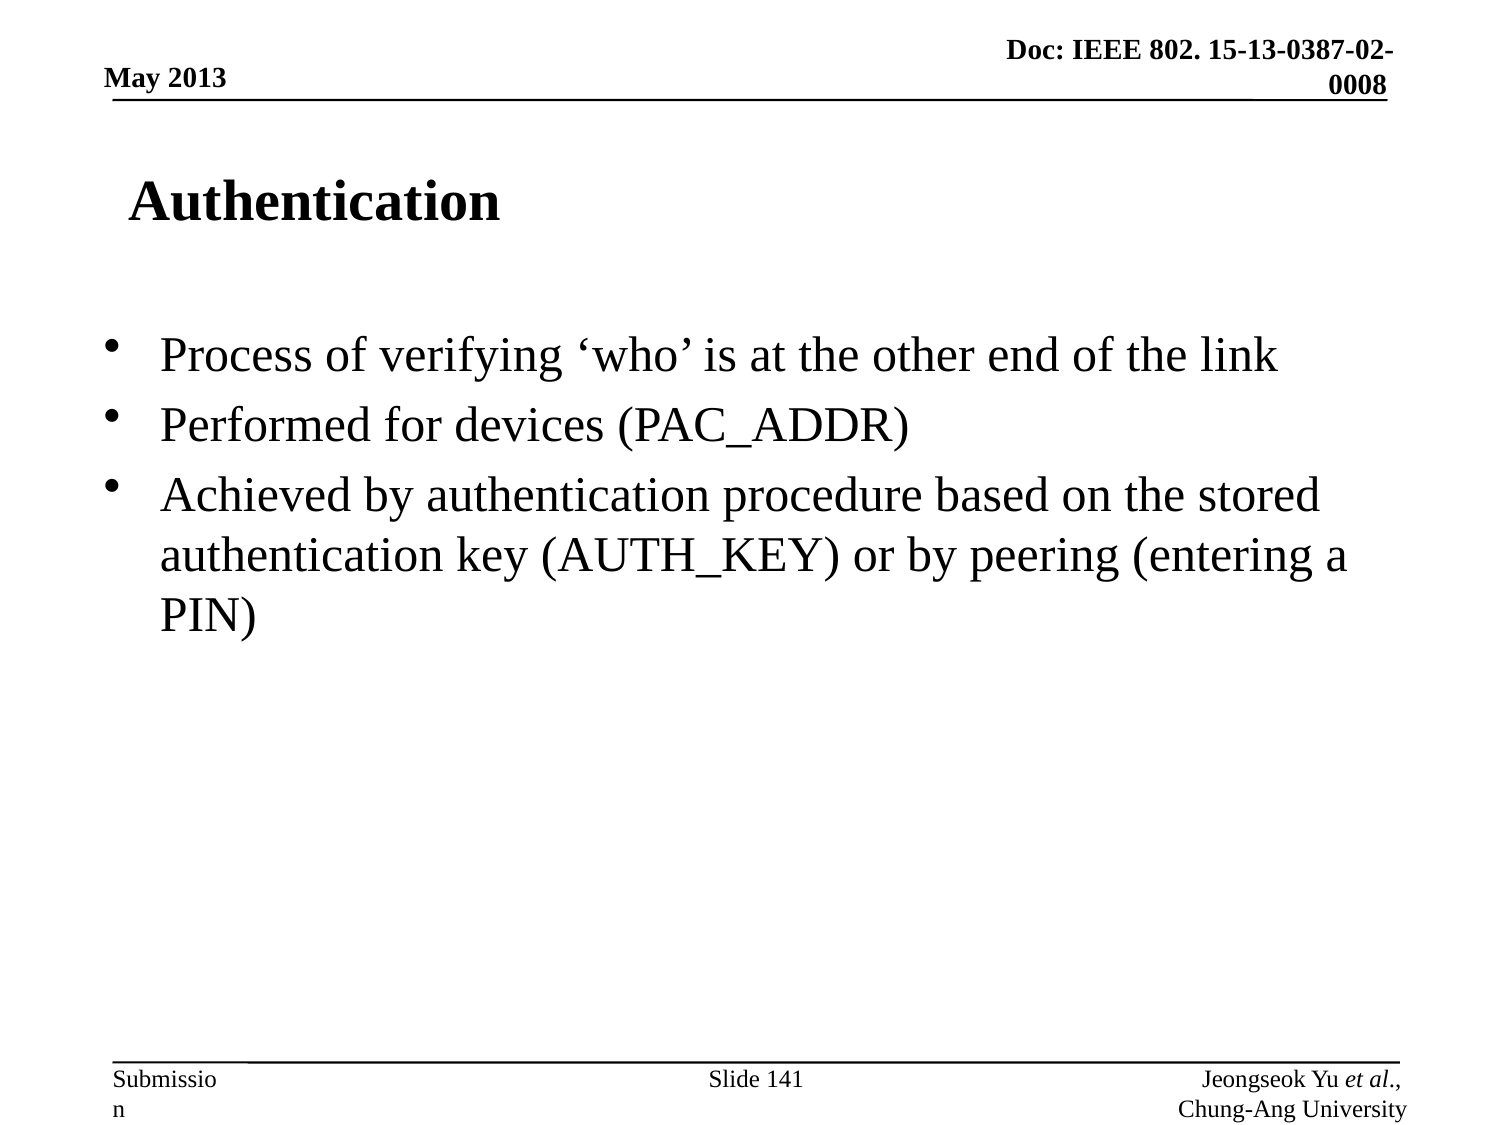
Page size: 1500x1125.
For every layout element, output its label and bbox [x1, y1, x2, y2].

text_box [88, 314, 1471, 1012]
title [112, 125, 1388, 269]
text_box [675, 1062, 838, 1093]
